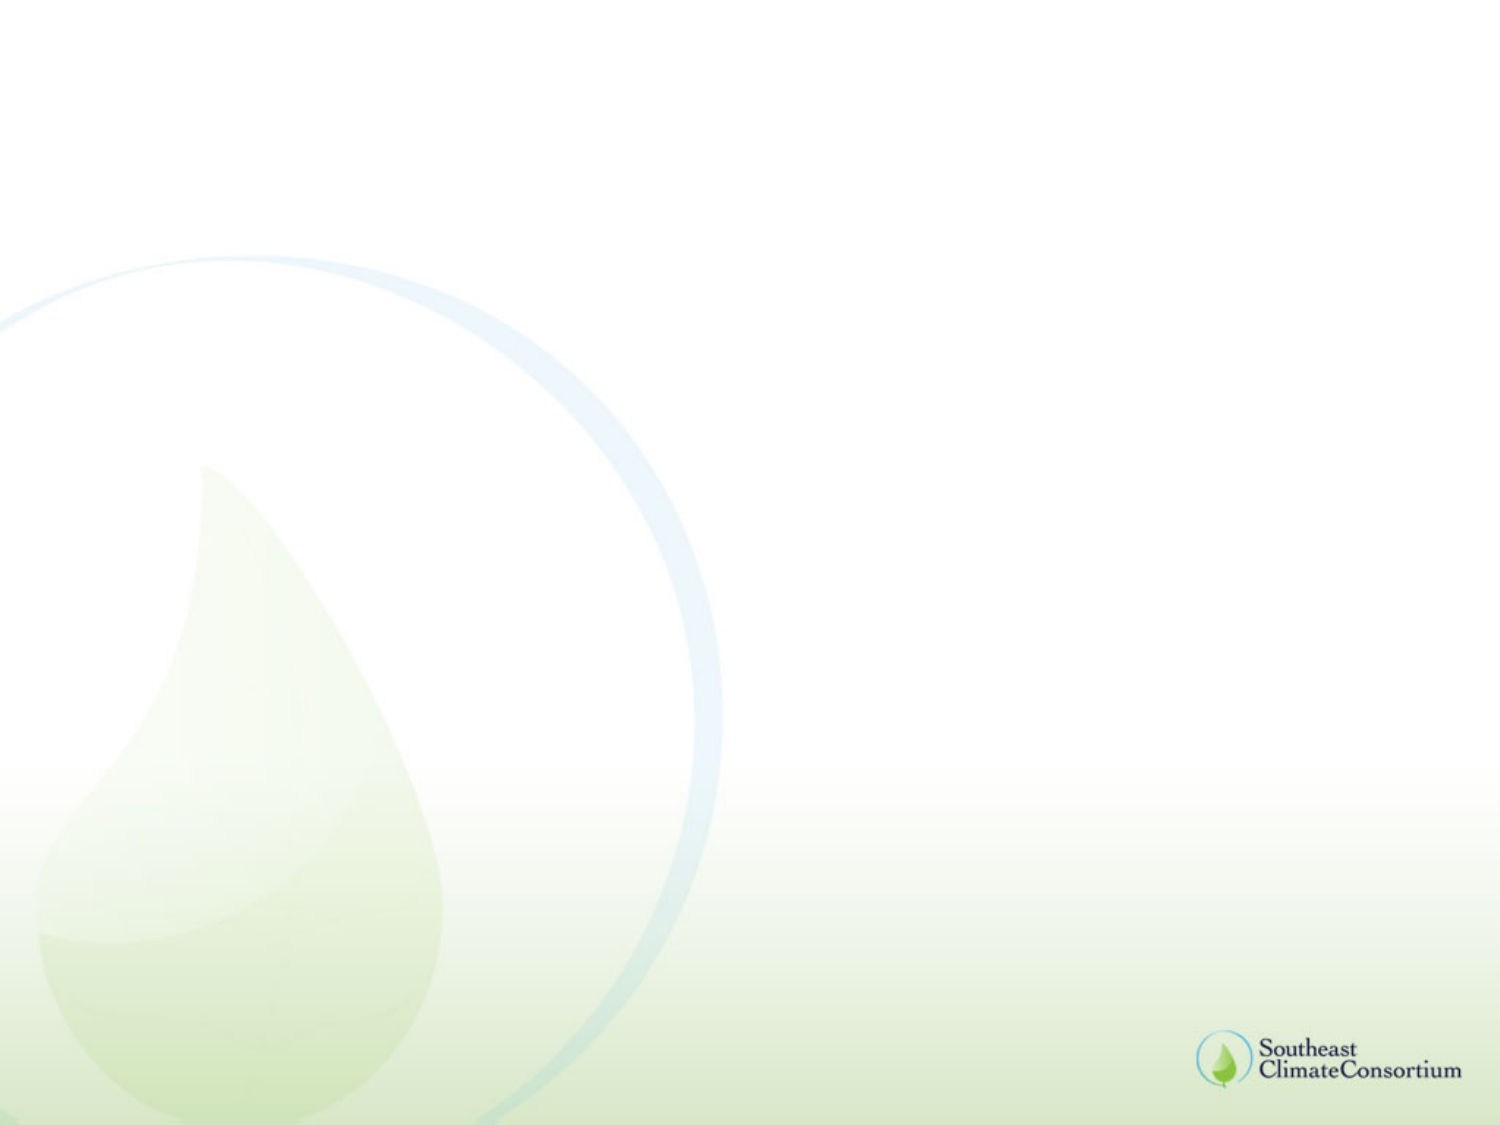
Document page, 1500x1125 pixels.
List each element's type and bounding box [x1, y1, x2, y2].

list [0, 0, 1500, 1122]
